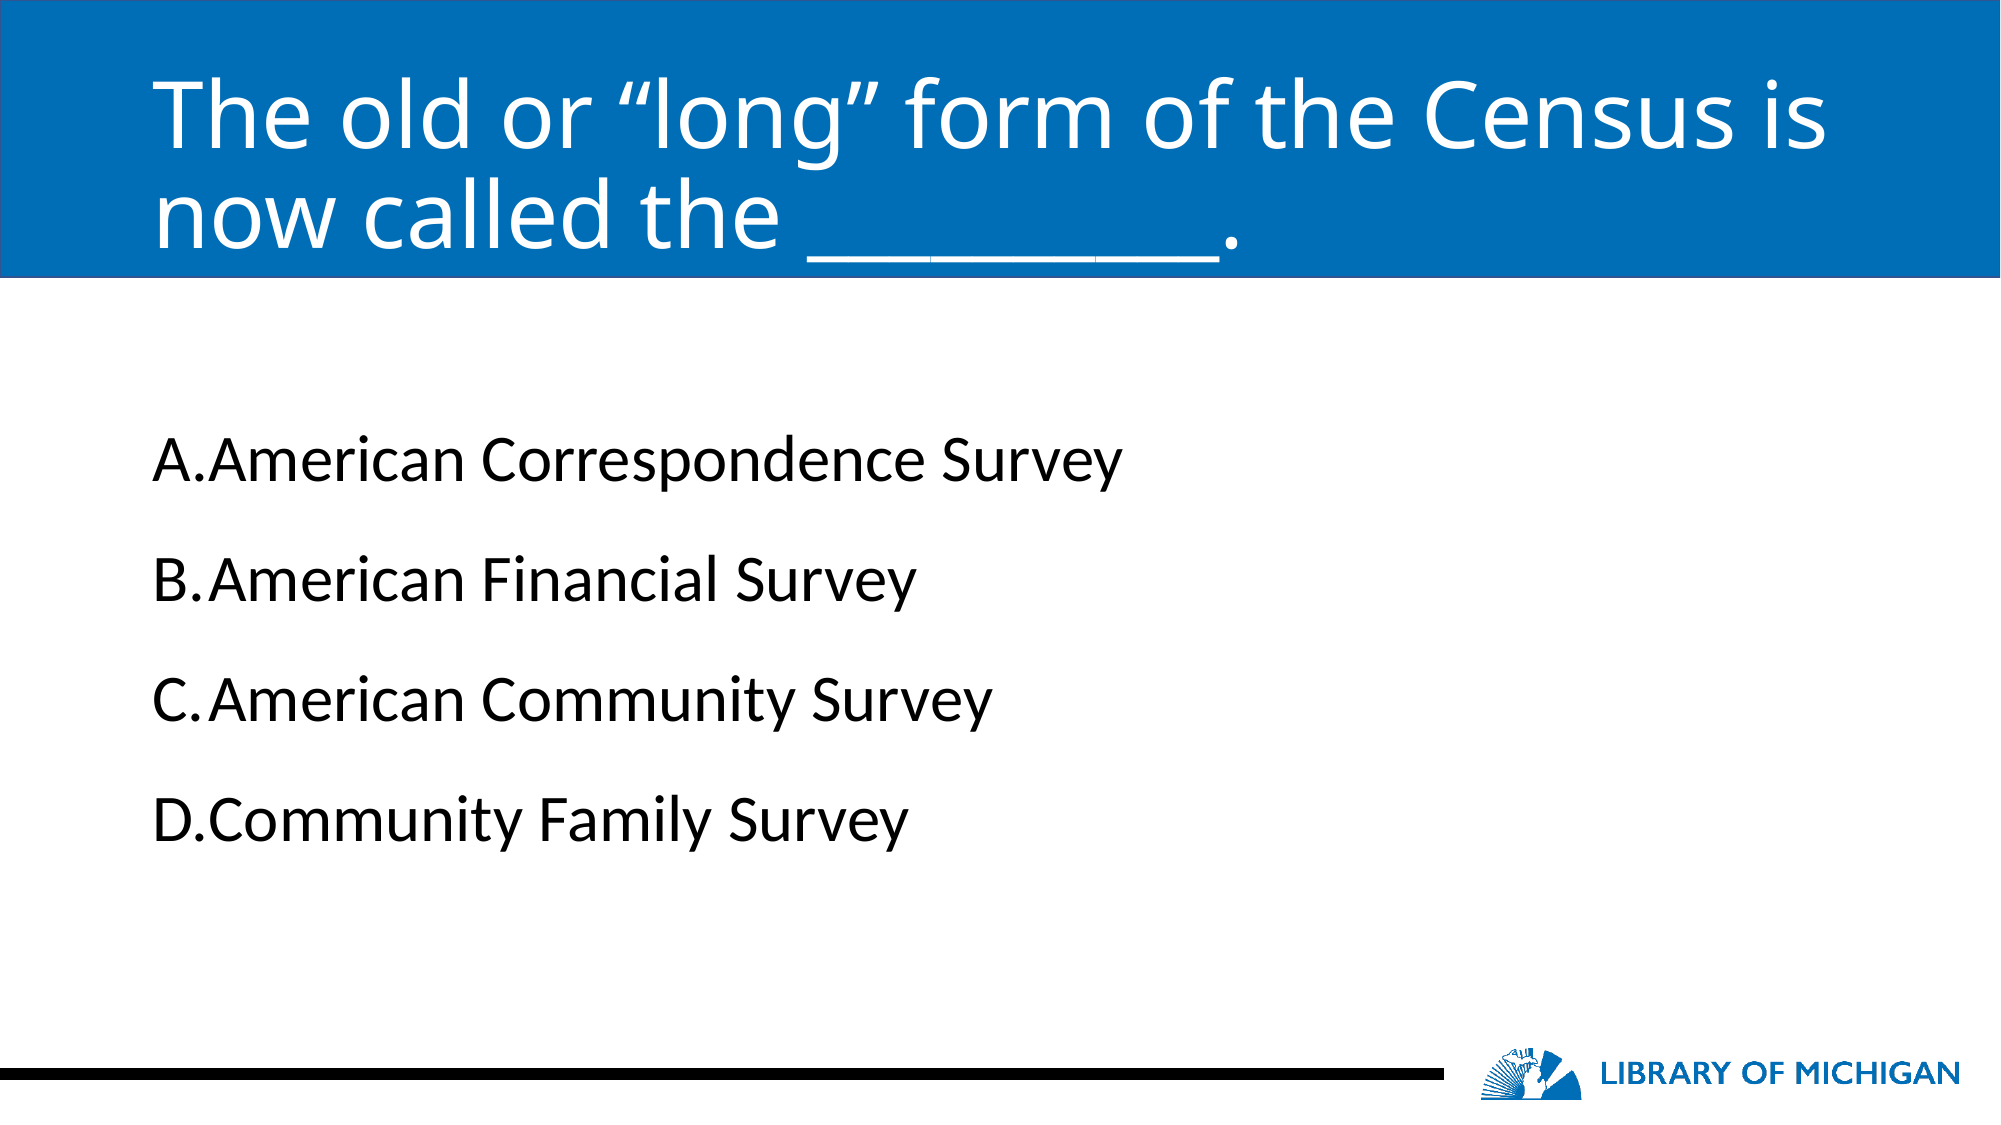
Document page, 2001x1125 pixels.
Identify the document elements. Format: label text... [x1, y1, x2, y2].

picture [1877, 1048, 1959, 1100]
title The old or “long” form of the Census is now called the __________. [137, 59, 1863, 278]
text_box American Correspondence Survey American Financial Survey American Community Survey Community Family Survey [137, 367, 1877, 1125]
